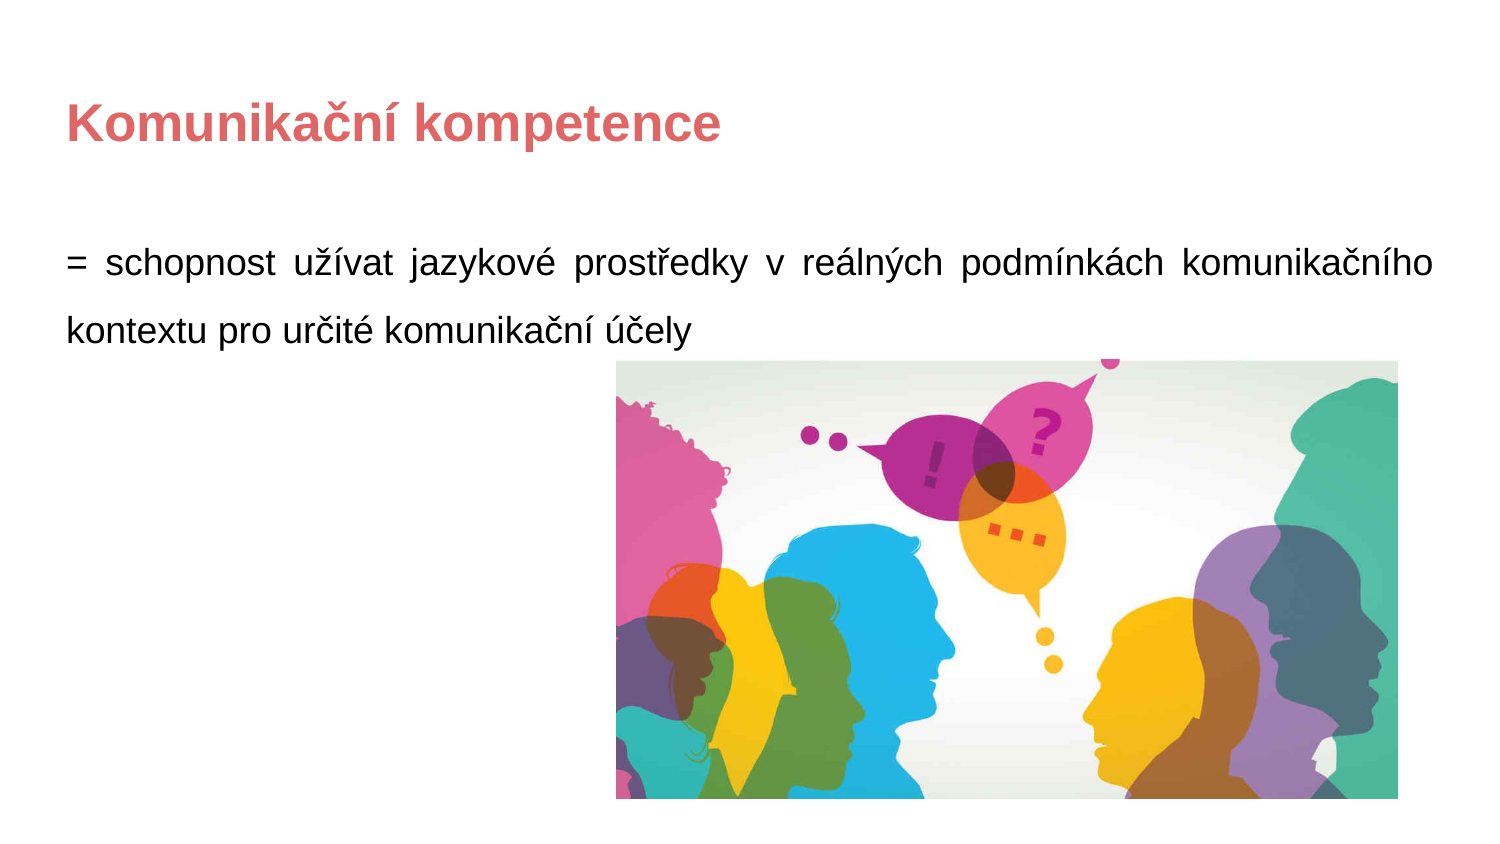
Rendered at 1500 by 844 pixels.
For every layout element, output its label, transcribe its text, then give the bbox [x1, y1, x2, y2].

title Komunikační kompetence [51, 72, 1449, 167]
list = schopnost užívat jazykové prostředky v reálných podmínkách komunikačního kontextu pro určité komunikační účely [51, 200, 1449, 717]
picture [616, 358, 1398, 799]
